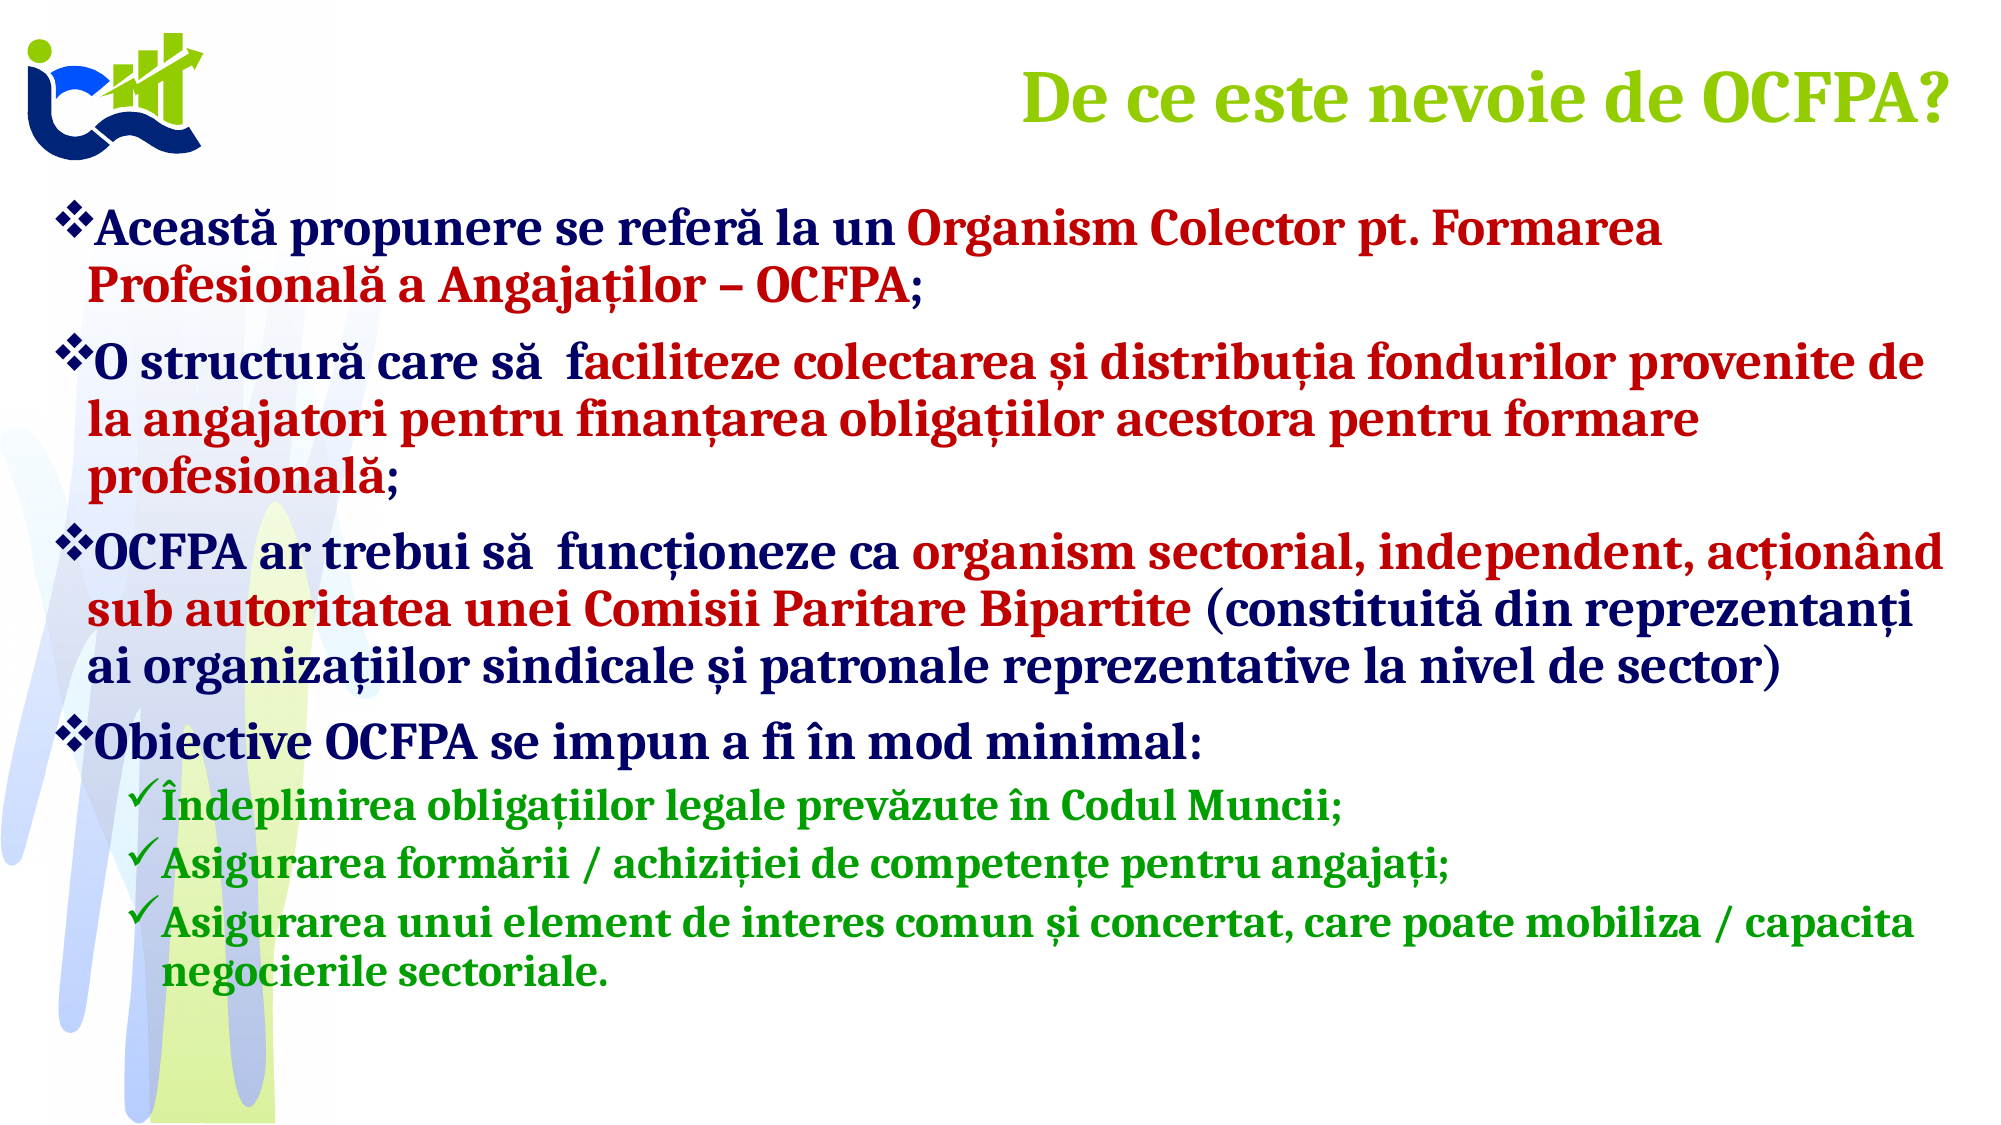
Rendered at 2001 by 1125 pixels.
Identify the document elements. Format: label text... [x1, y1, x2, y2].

title De ce este nevoie de OCFPA? [227, 24, 1968, 173]
list Această propunere se referă la un Organism Colector pt. Formarea Profesională a Angajaților – OCFPA; O structură care să faciliteze colectarea și distribuția fondurilor provenite de la angajatori pentru finanțarea obligațiilor acestora pentru formare profesională; OCFPA ar trebui să funcționeze ca organism sectorial, independent, acționând sub autoritatea unei Comisii Paritare Bipartite (constituită din reprezentanți ai organizațiilor sindicale și patronale reprezentative la nivel de sector) Obiective OCFPA se impun a fi în mod minimal: Îndeplinirea obligațiilor legale prevăzute în Codul Muncii; Asigurarea formării / achiziției de competențe pentru angajați; Asigurarea unui element de interes comun şi concertat, care poate mobiliza / capacita negocierile sectoriale. [35, 192, 1968, 1057]
